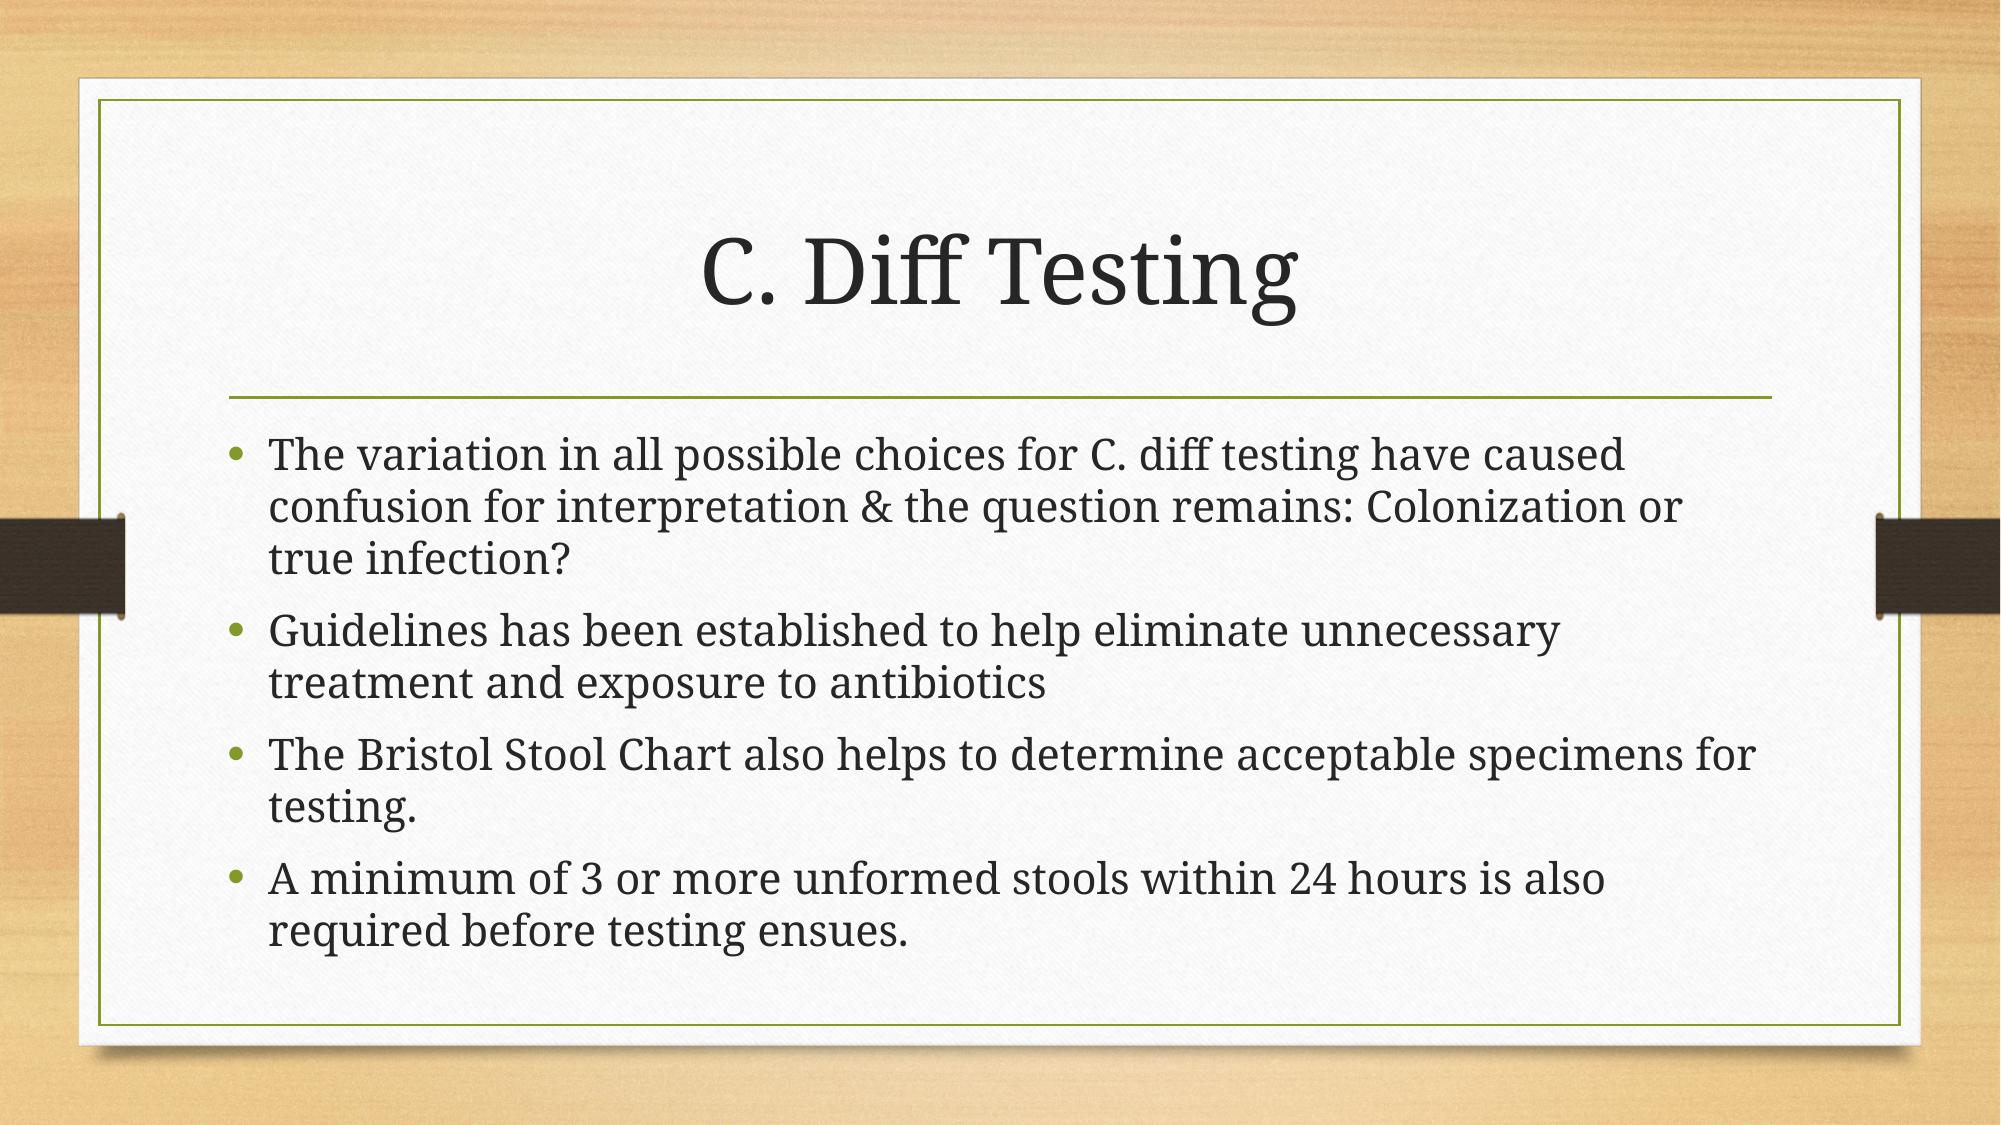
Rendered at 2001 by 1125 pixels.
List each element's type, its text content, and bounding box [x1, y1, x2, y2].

list The variation in all possible choices for C. diff testing have caused confusion for interpretation & the question remains: Colonization or true infection? Guidelines has been established to help eliminate unnecessary treatment and exposure to antibiotics The Bristol Stool Chart also helps to determine acceptable specimens for testing. A minimum of 3 or more unformed stools within 24 hours is also required before testing ensues. [212, 419, 1788, 964]
picture [0, 0, 2001, 1125]
title C. Diff Testing [212, 161, 1788, 375]
